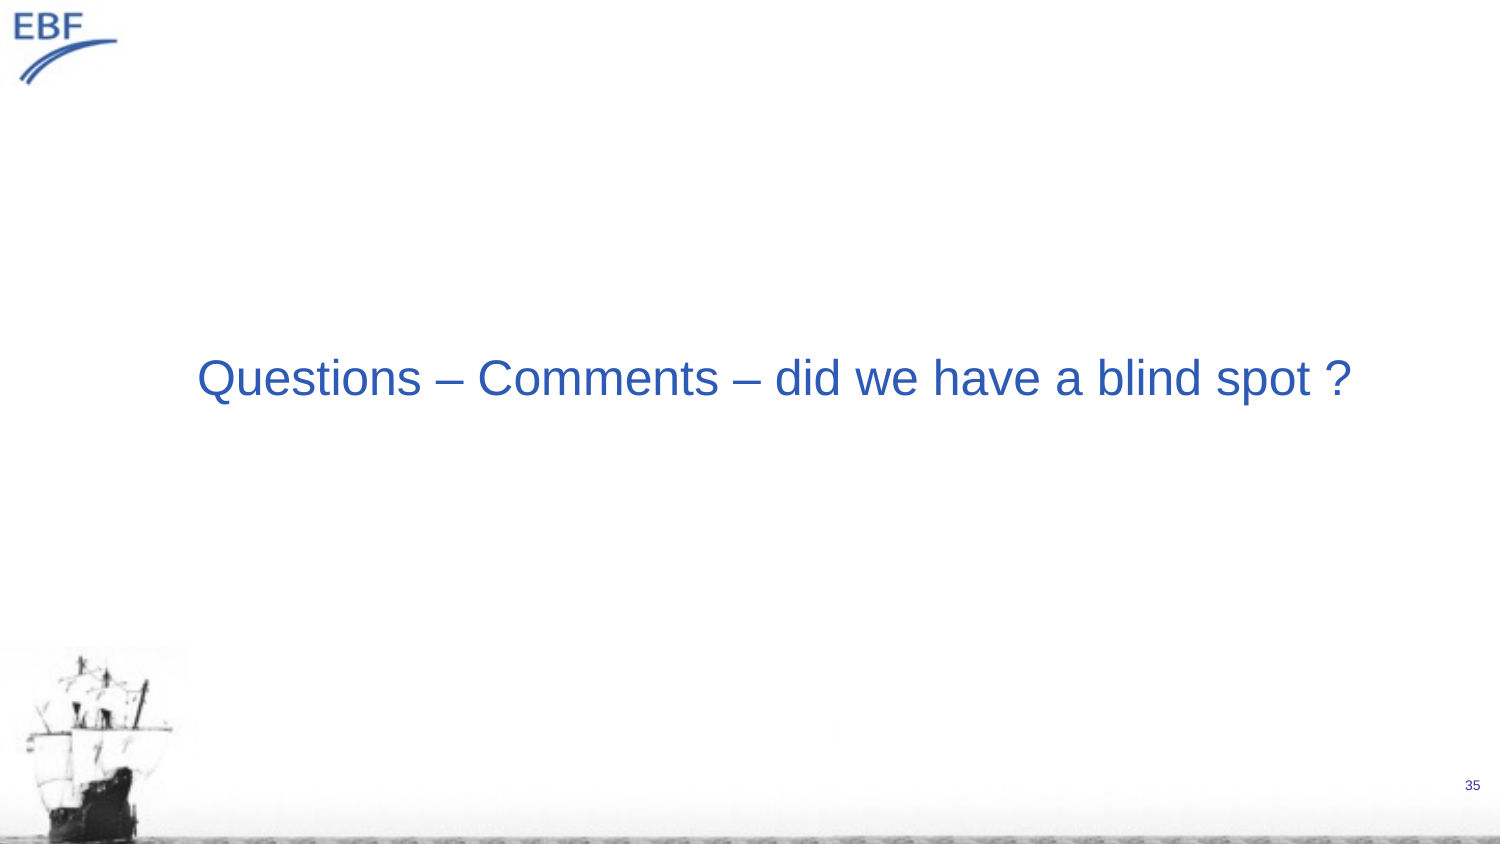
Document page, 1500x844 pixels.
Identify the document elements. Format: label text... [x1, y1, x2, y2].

title Questions – Comments – did we have a blind spot ? [148, 327, 1402, 423]
picture [0, 0, 124, 86]
slide_number 35 [1401, 768, 1496, 797]
